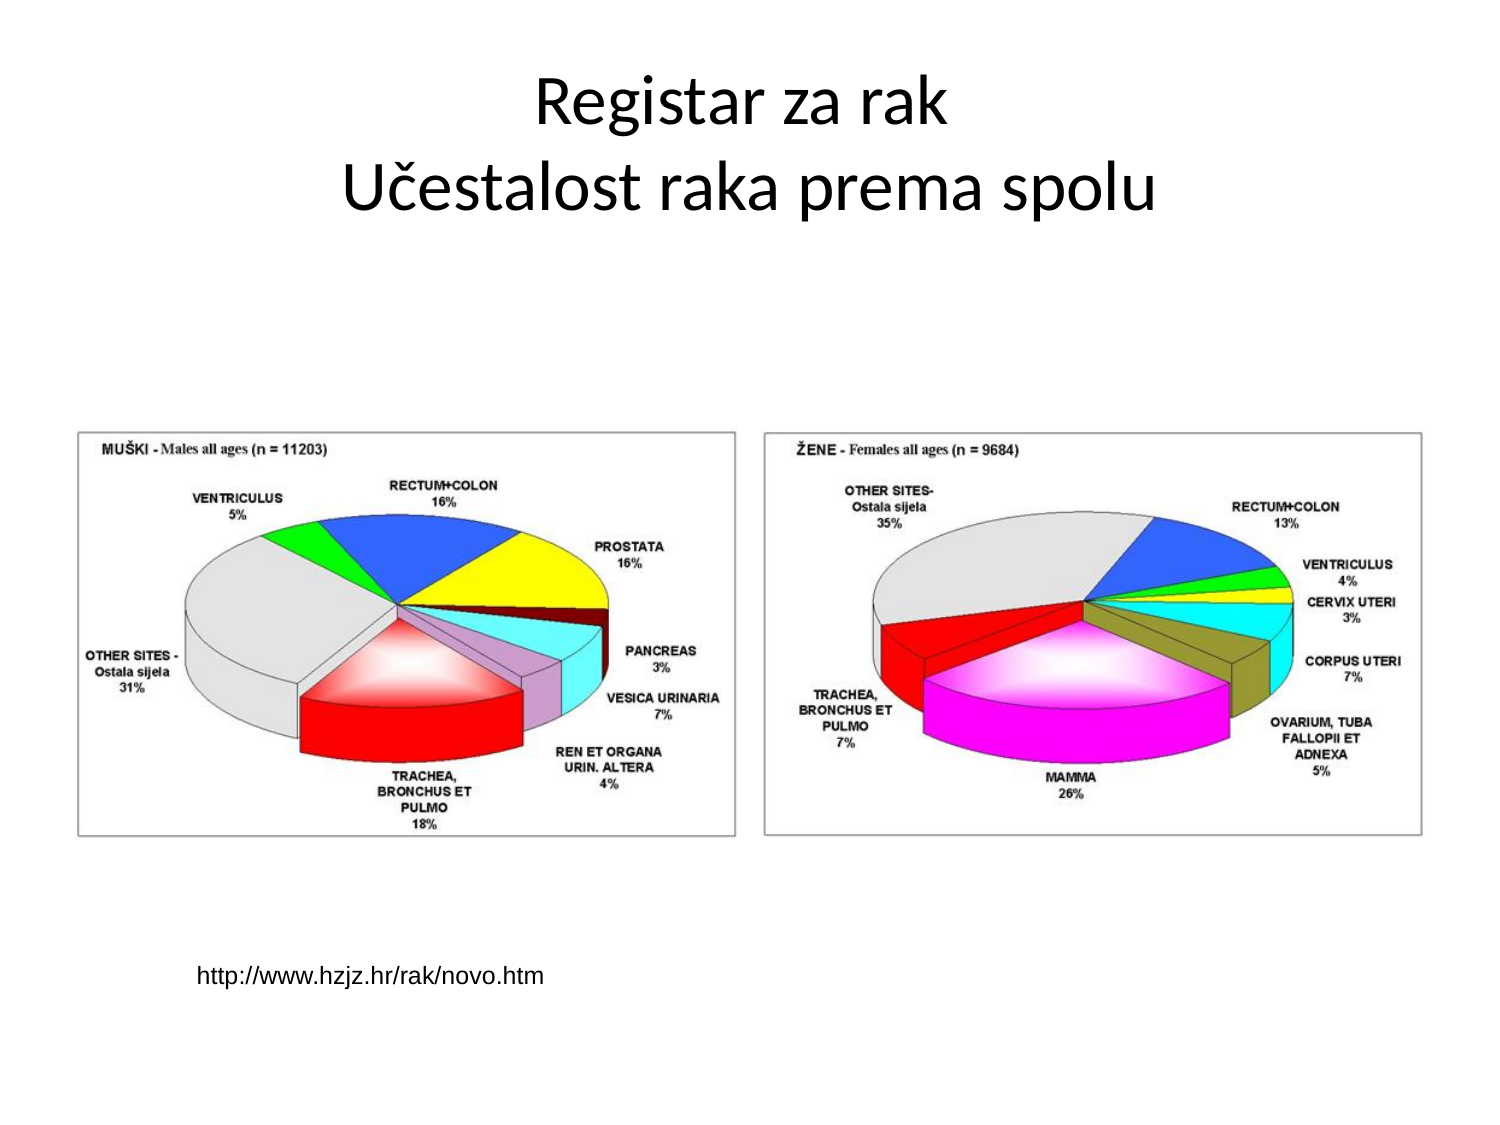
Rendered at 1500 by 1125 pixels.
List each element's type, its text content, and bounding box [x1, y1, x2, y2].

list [74, 428, 738, 839]
title Registar za rak Učestalost raka prema spolu [74, 44, 1426, 233]
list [762, 429, 1426, 838]
text_box http://www.hzjz.hr/rak/novo.htm [181, 952, 560, 997]
